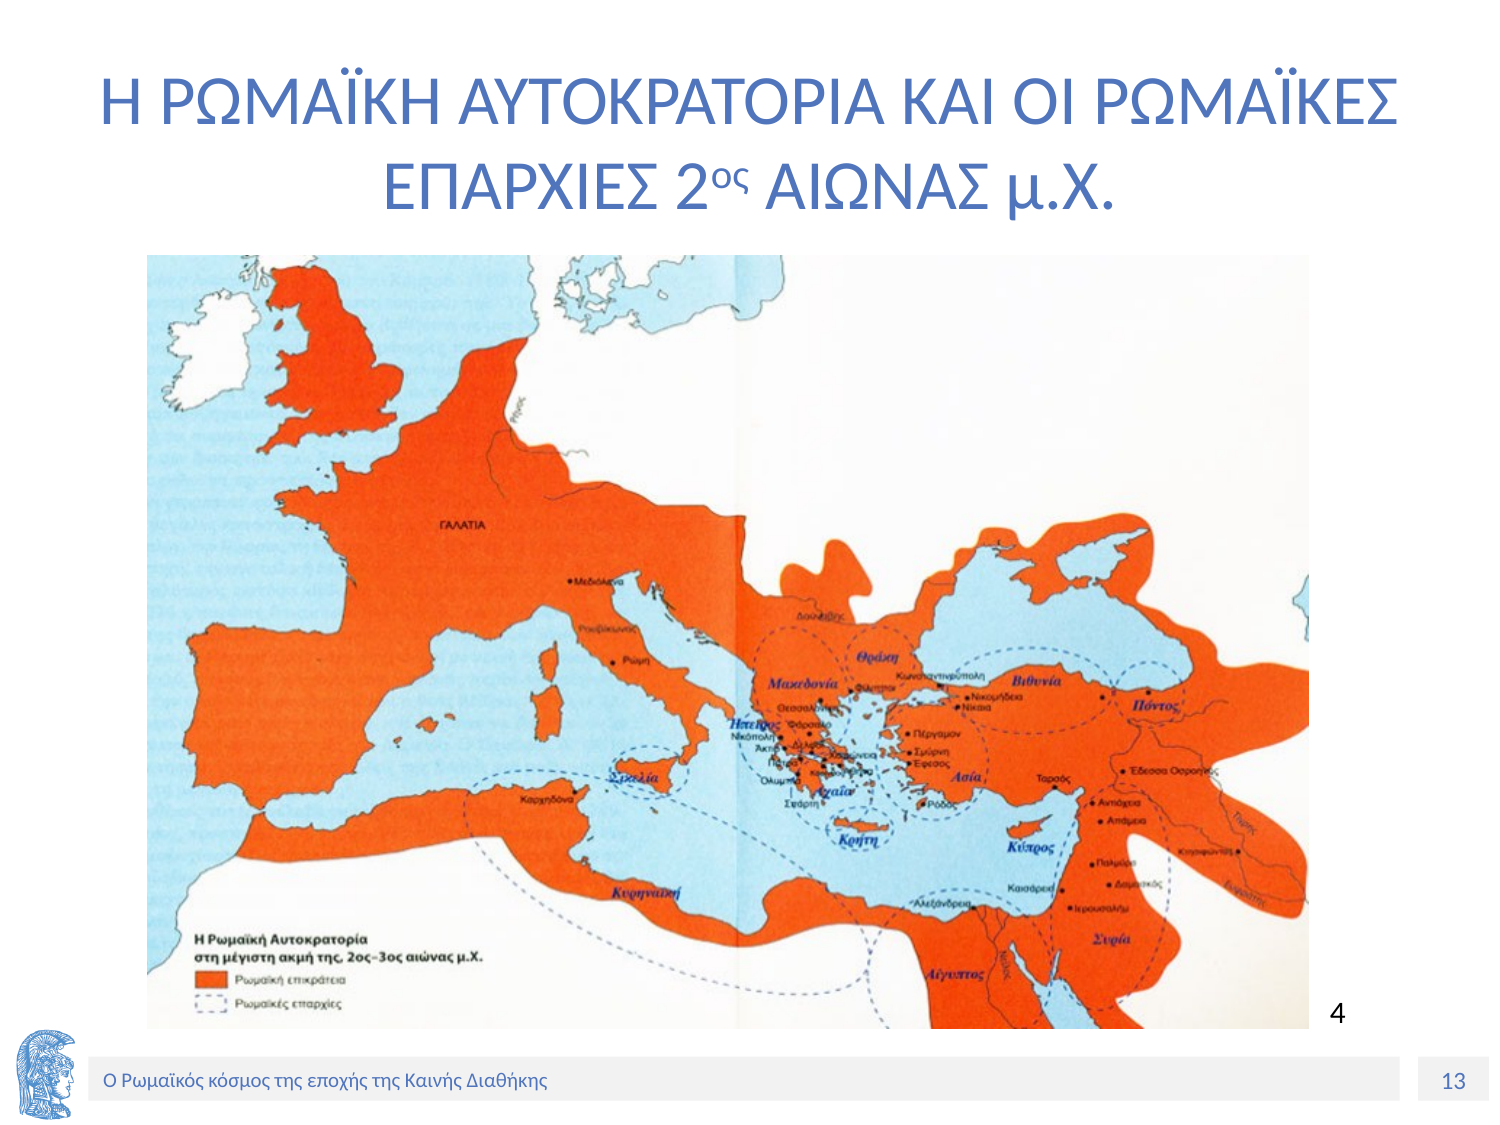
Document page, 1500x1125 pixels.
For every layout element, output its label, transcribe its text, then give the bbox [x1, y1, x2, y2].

picture [9, 1026, 81, 1120]
title Η ΡΩΜΑΪΚΗ ΑΥΤΟΚΡΑΤΟΡΙΑ ΚΑΙ ΟΙ ΡΩΜΑΪΚΕΣ ΕΠΑΡΧΙΕΣ 2ος ΑΙΩΝΑΣ μ.Χ. [75, 45, 1425, 233]
text_box 4 [1313, 993, 1368, 1029]
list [147, 255, 1309, 1030]
